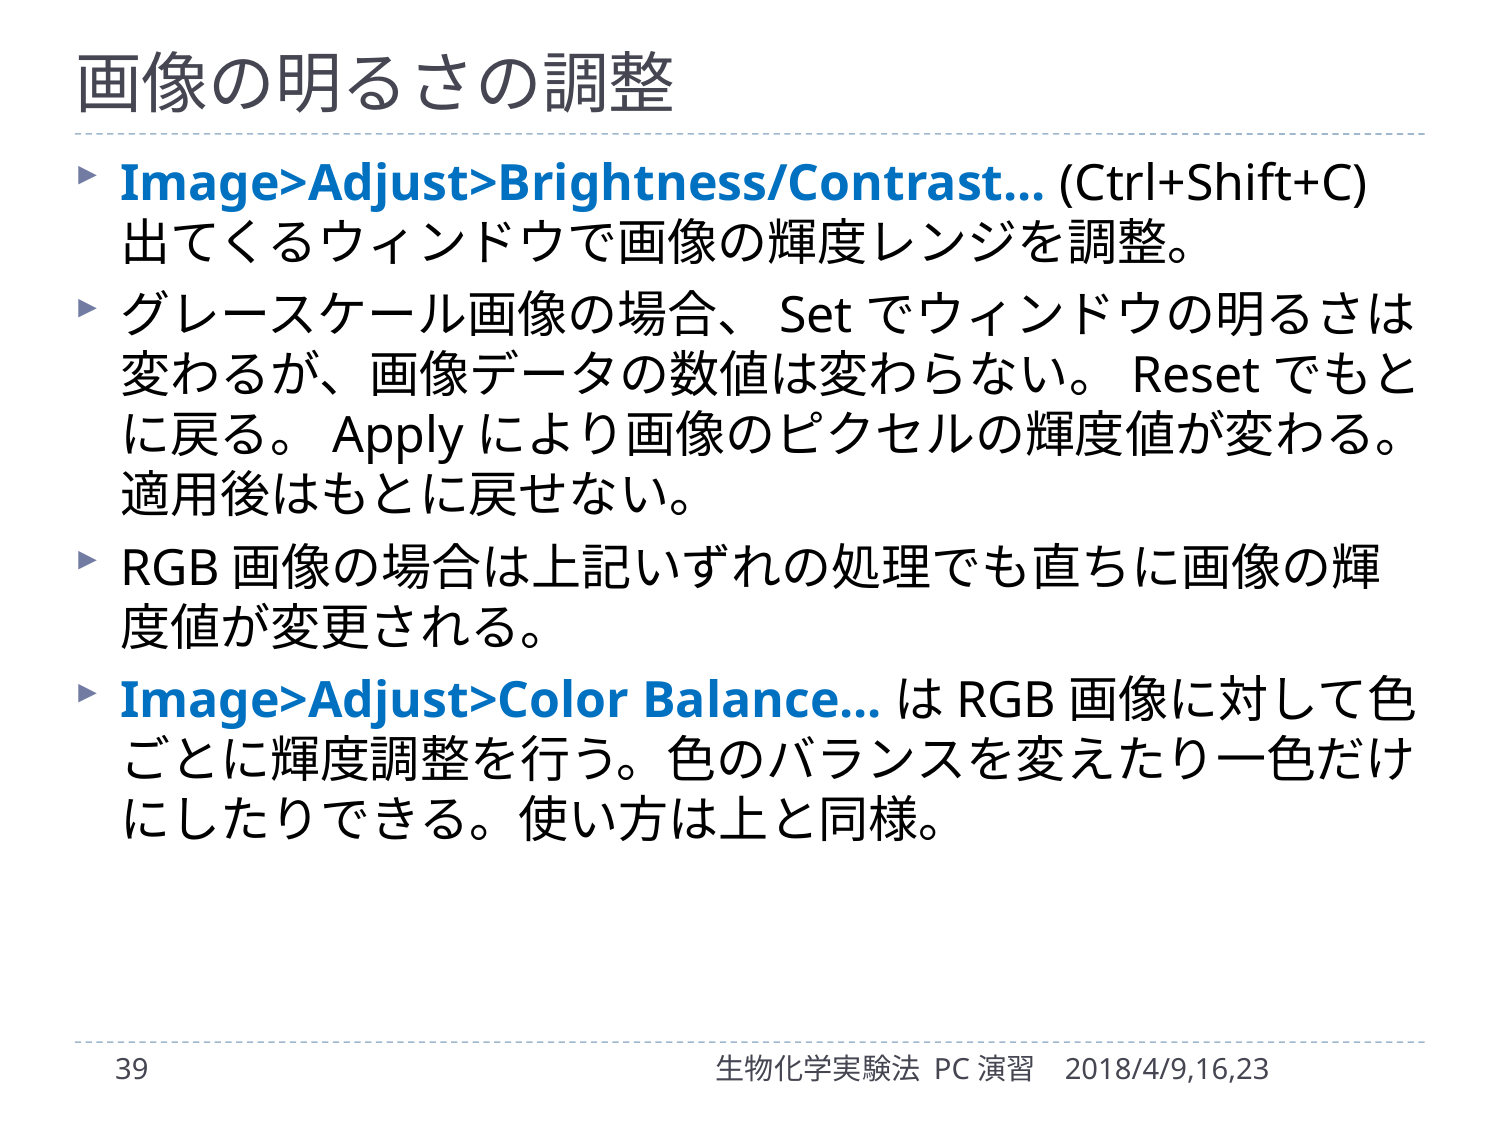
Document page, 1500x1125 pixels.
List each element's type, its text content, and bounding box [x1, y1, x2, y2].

slide_number 39 [100, 1042, 426, 1103]
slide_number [1051, 1042, 1426, 1103]
title 画像の明るさの調整 [75, 24, 1425, 121]
footer 生物化学実験法 PC演習 [475, 1042, 1051, 1103]
list Image>Adjust>Brightness/Contrast... (Ctrl+Shift+C) 出てくるウィンドウで画像の輝度レンジを調整。 グレースケール画像の場合、Setでウィンドウの明るさは変わるが、画像データの数値は変わらない。Resetでもとに戻る。Applyにより画像のピクセルの輝度値が変わる。適用後はもとに戻せない。 RGB画像の場合は上記いずれの処理でも直ちに画像の輝度値が変更される。 Image>Adjust>Color Balance...はRGB画像に対して色ごとに輝度調整を行う。色のバランスを変えたり一色だけにしたりできる。使い方は上と同様。 [75, 149, 1425, 1028]
